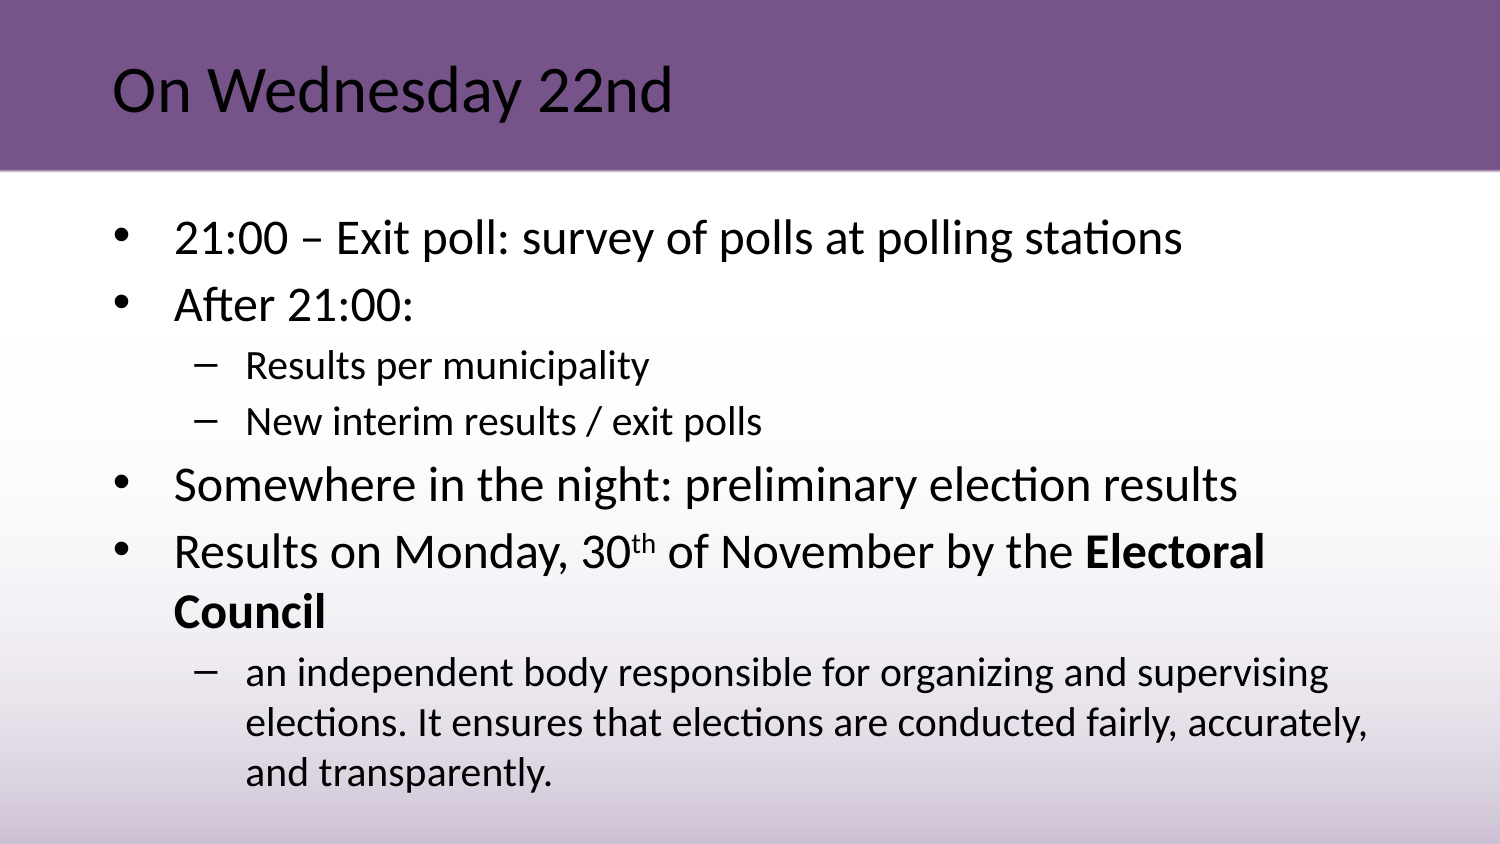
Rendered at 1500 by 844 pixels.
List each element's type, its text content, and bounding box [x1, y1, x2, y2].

title On Wednesday 22nd [98, 33, 1409, 139]
list 21:00 – Exit poll: survey of polls at polling stations After 21:00: Results per municipality New interim results / exit polls Somewhere in the night: preliminary election results Results on Monday, 30th of November by the Electoral Council an independent body responsible for organizing and supervising elections. It ensures that elections are conducted fairly, accurately, and transparently. [98, 196, 1409, 754]
picture [0, 0, 1500, 844]
